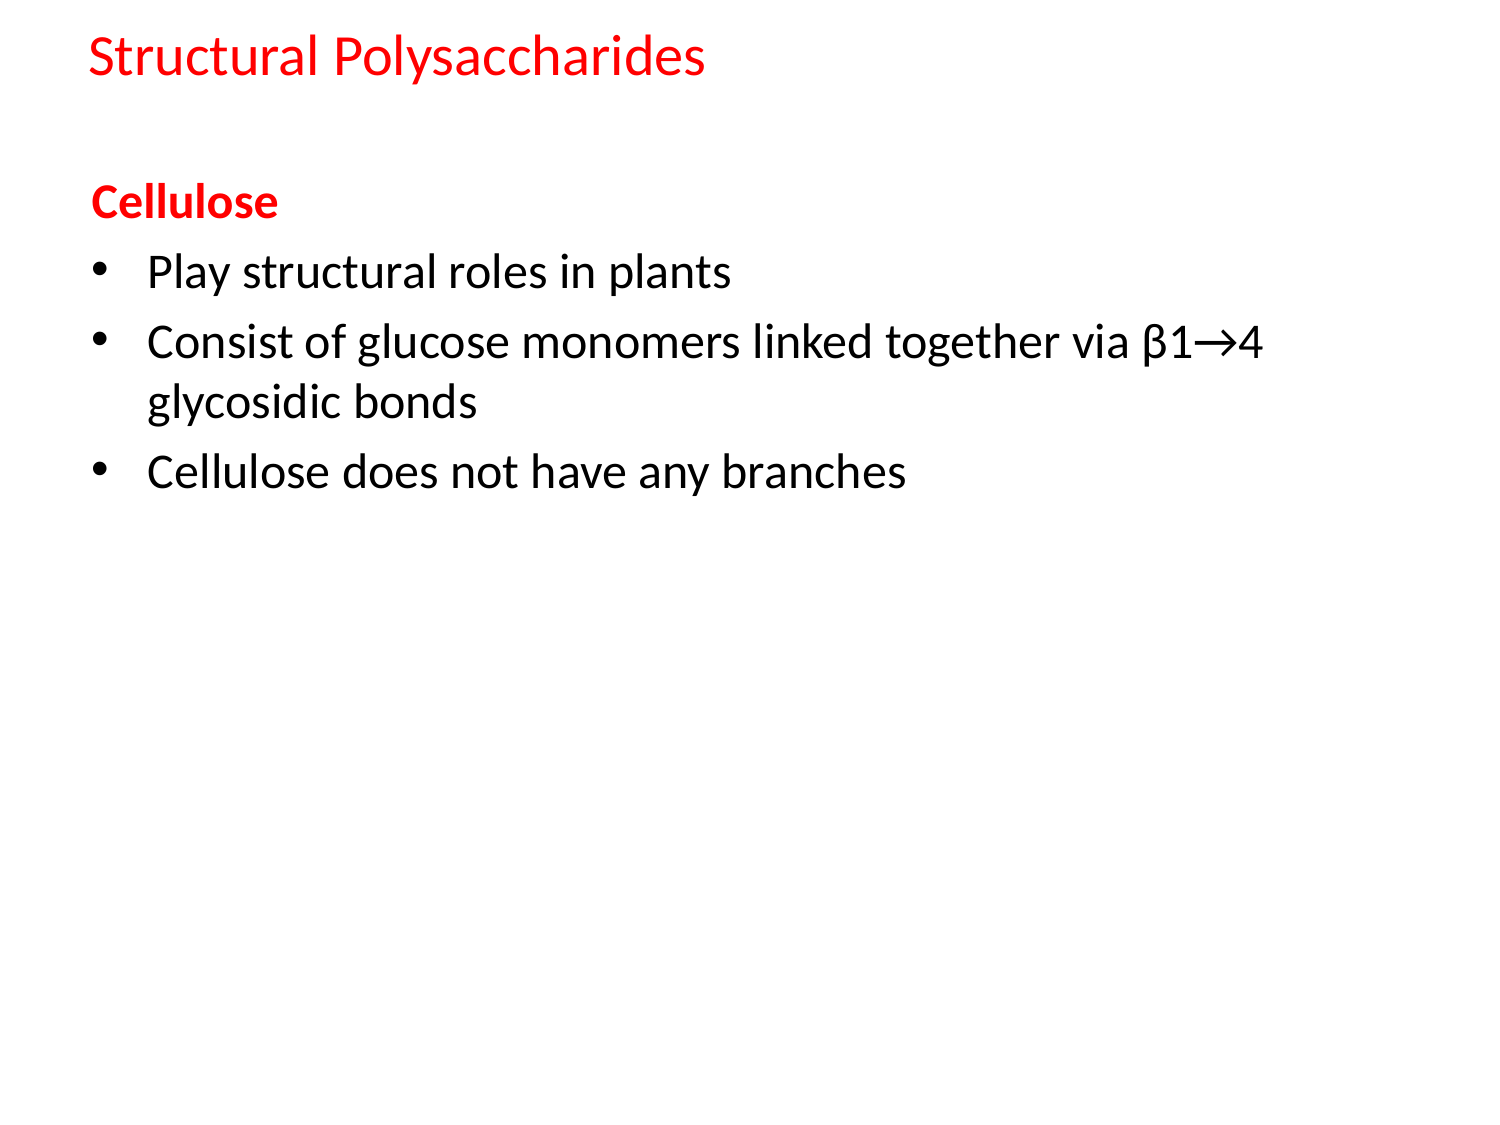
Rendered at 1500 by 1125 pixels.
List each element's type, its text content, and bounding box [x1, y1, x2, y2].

title Structural Polysaccharides [0, 0, 1073, 104]
list Cellulose Play structural roles in plants Consist of glucose monomers linked together via β1→4 glycosidic bonds Cellulose does not have any branches [76, 160, 1427, 516]
